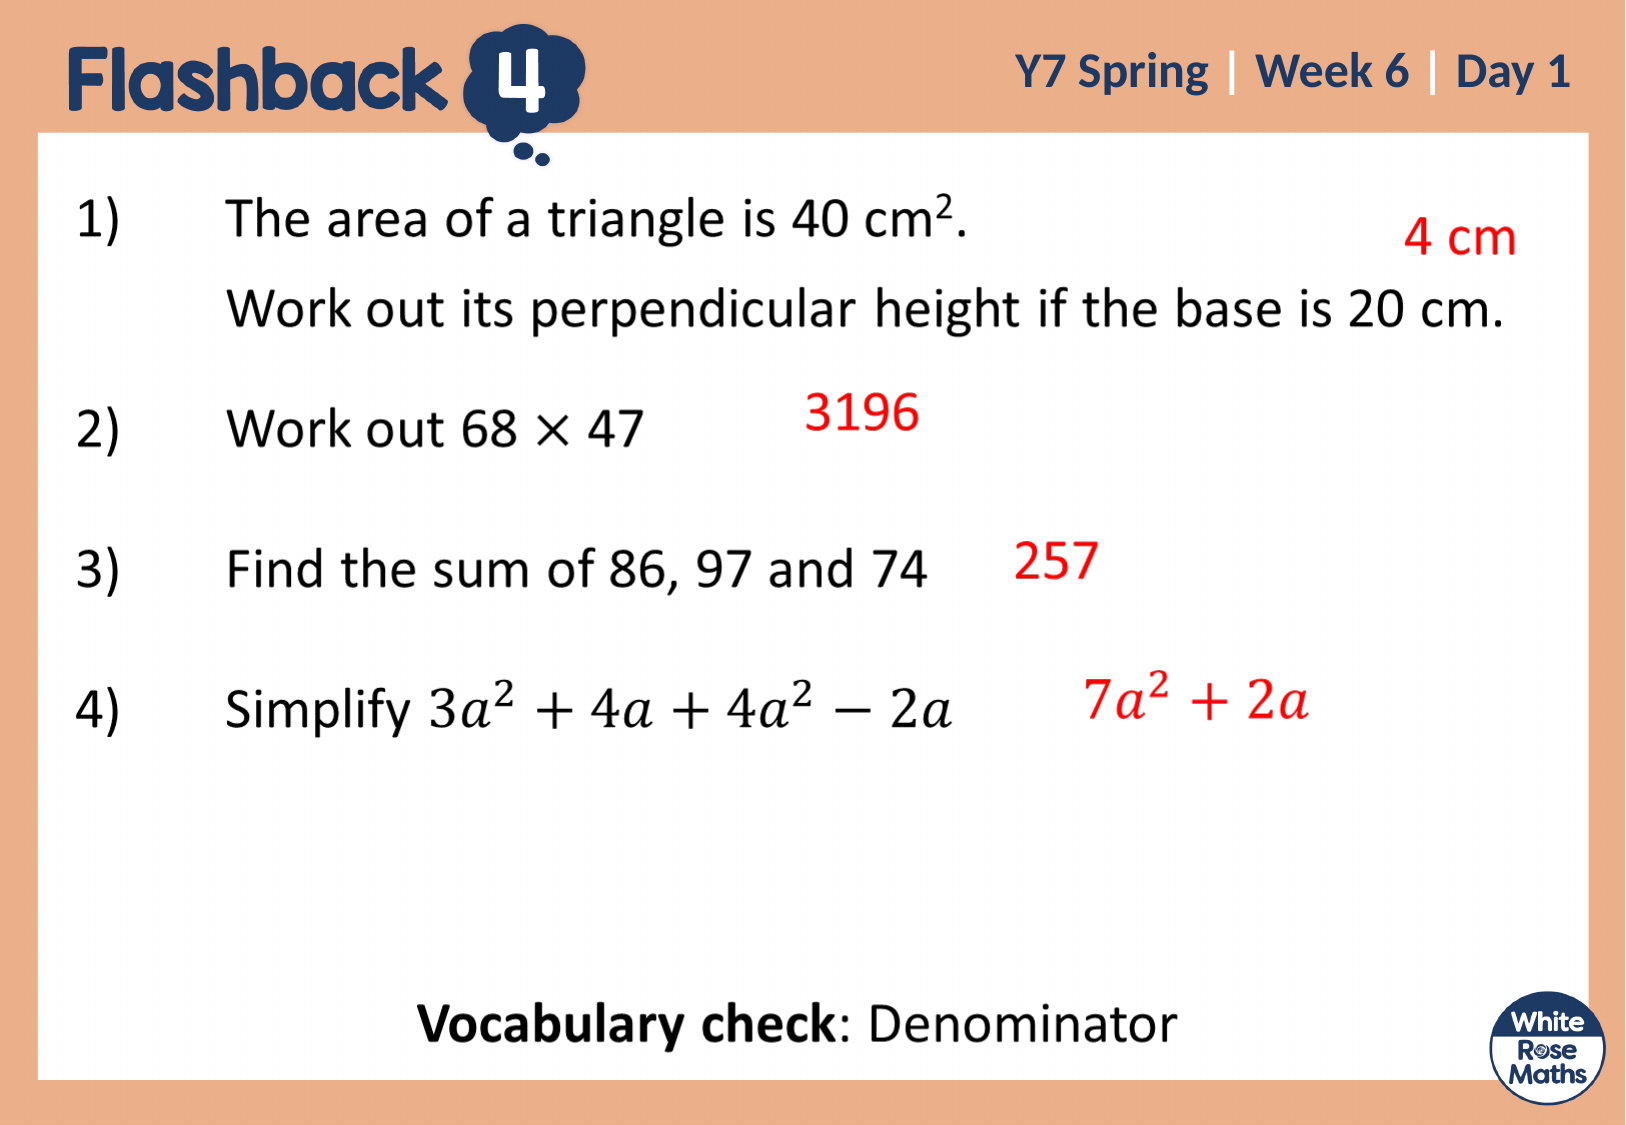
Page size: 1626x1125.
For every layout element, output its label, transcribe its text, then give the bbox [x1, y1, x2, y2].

picture [0, 0, 1626, 1125]
text_box Y7 Spring | Week 6 | Day 1 [991, 36, 1587, 108]
